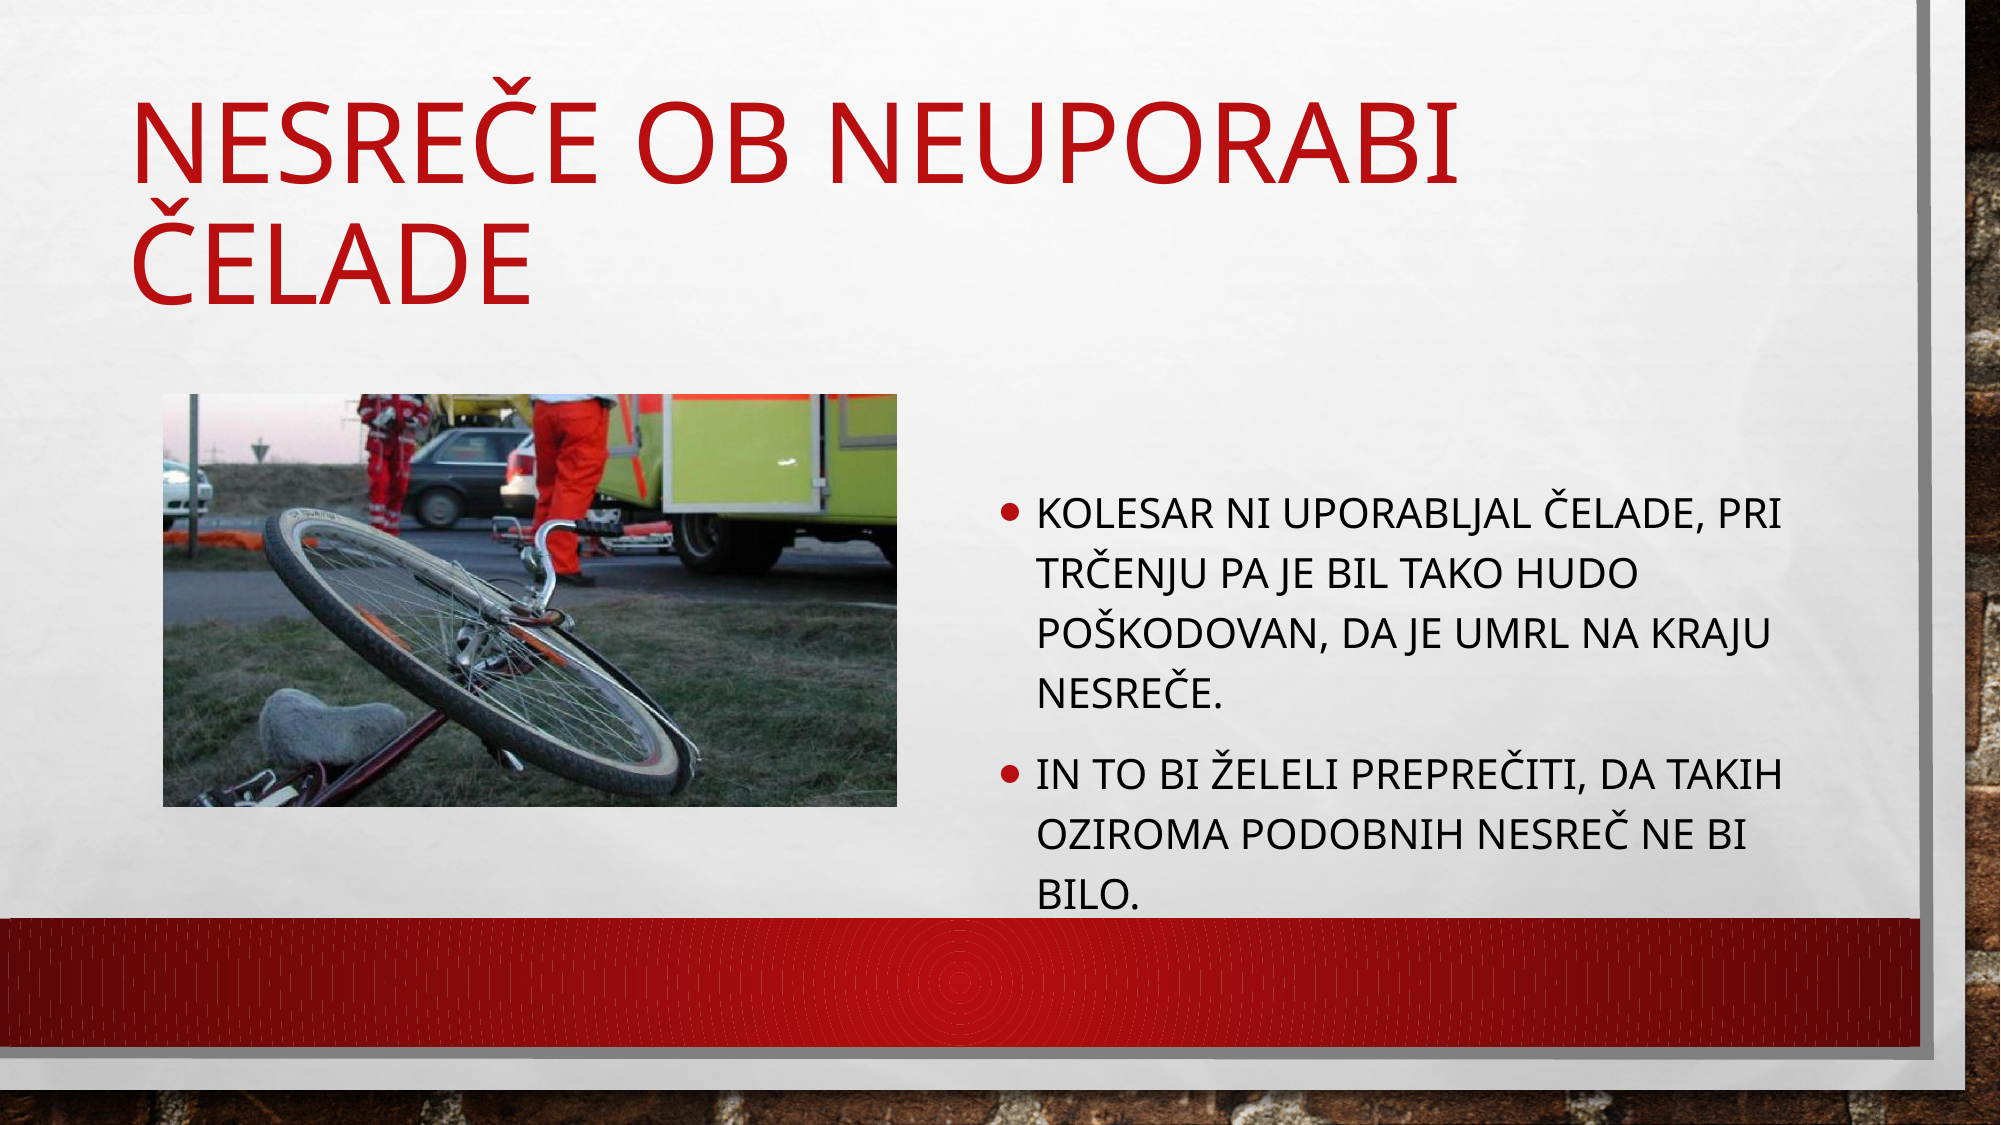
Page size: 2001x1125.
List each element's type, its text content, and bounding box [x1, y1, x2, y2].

picture [0, 0, 2000, 1125]
list kolesar ni uporabljal čelade, pri trčenju pa je bil tako hudo poškodovan, da je umrl na kraju nesreče. In to bi želeli preprečiti, da takih oziroma podobnih nesreč ne bi bilo. [983, 469, 1818, 882]
title Nesreče ob neuporabi čelade [112, 112, 1818, 303]
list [163, 393, 897, 807]
